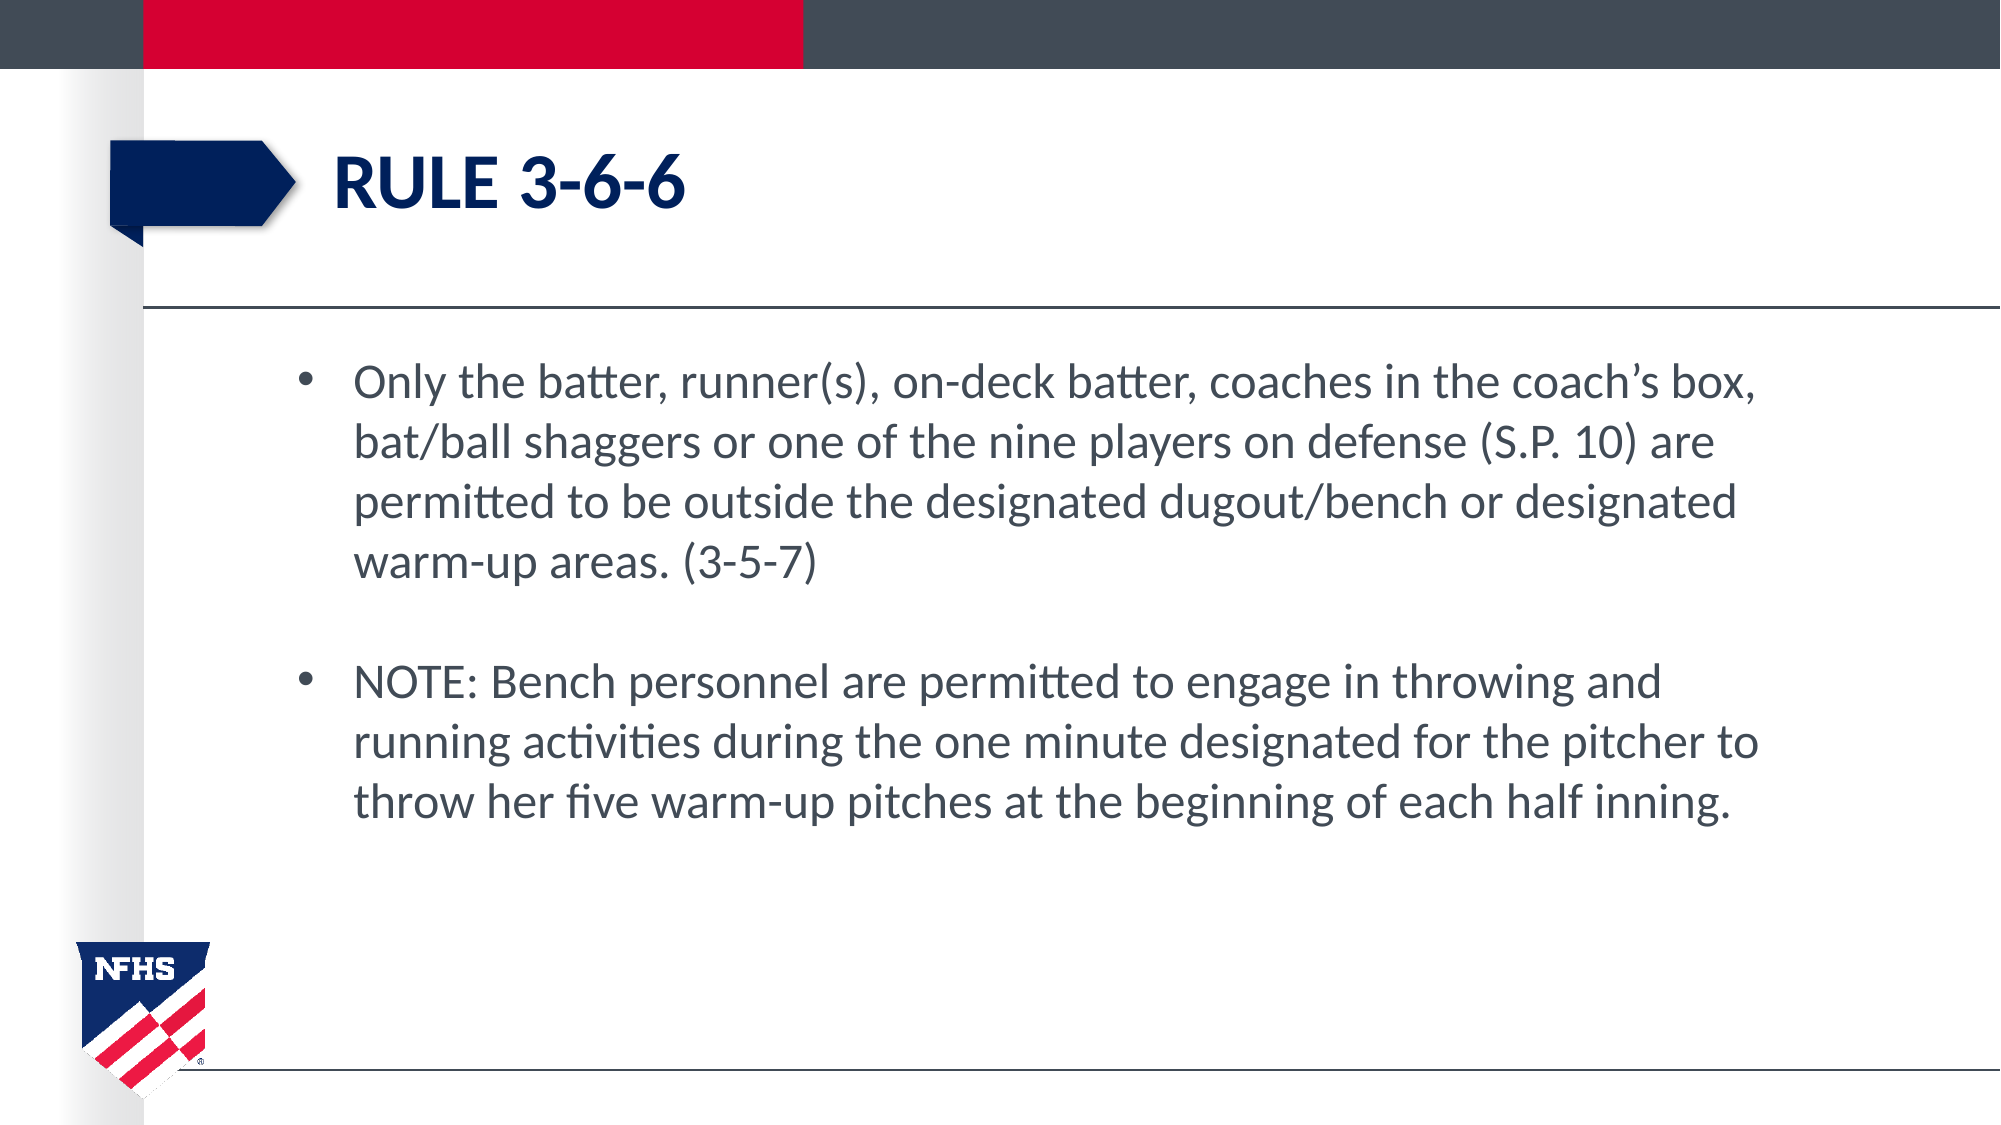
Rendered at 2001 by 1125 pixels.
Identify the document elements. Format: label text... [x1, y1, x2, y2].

picture [76, 942, 210, 1099]
text_box Only the batter, runner(s), on-deck batter, coaches in the coach’s box, bat/ball shaggers or one of the nine players on defense (S.P. 10) are permitted to be outside the designated dugout/bench or designated warm-up areas. (3-5-7) NOTE: Bench personnel are permitted to engage in throwing and running activities during the one minute designated for the pitcher to throw her five warm-up pitches at the beginning of each half inning. [282, 340, 1820, 836]
title Rule 3-6-6 [318, 85, 1964, 285]
